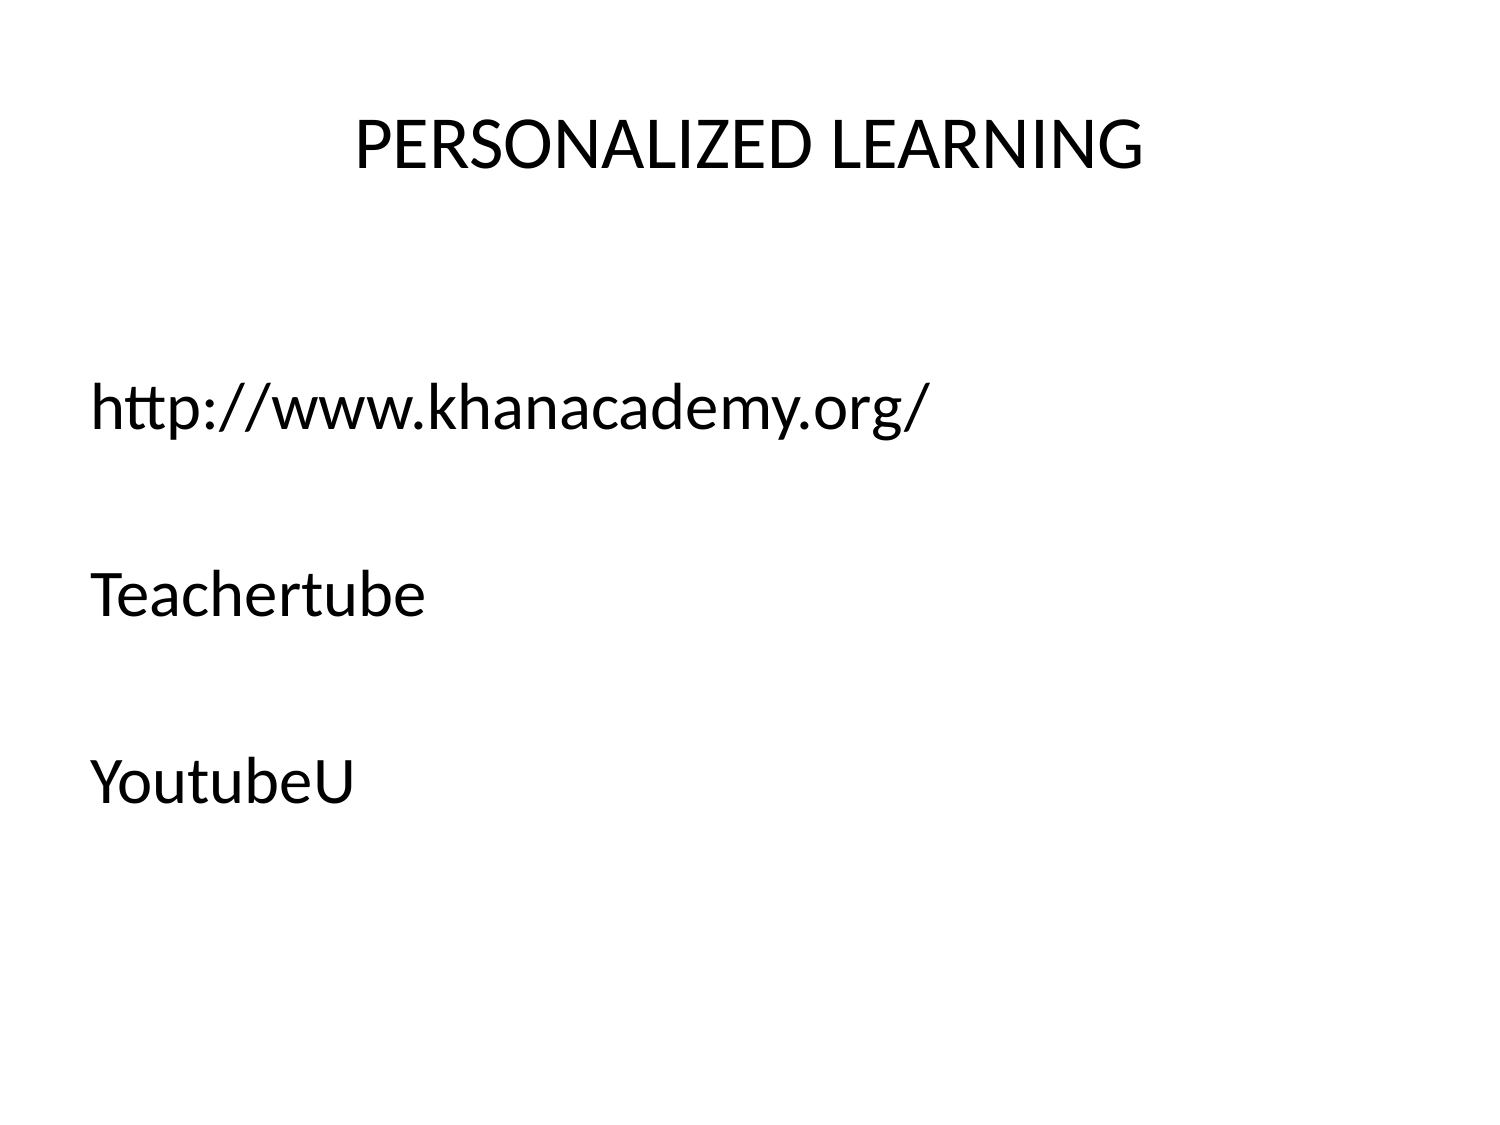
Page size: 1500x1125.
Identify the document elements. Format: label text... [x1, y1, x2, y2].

list http://www.khanacademy.org/ Teachertube YoutubeU [75, 262, 1425, 1005]
title PERSONALIZED LEARNING [75, 45, 1425, 233]
